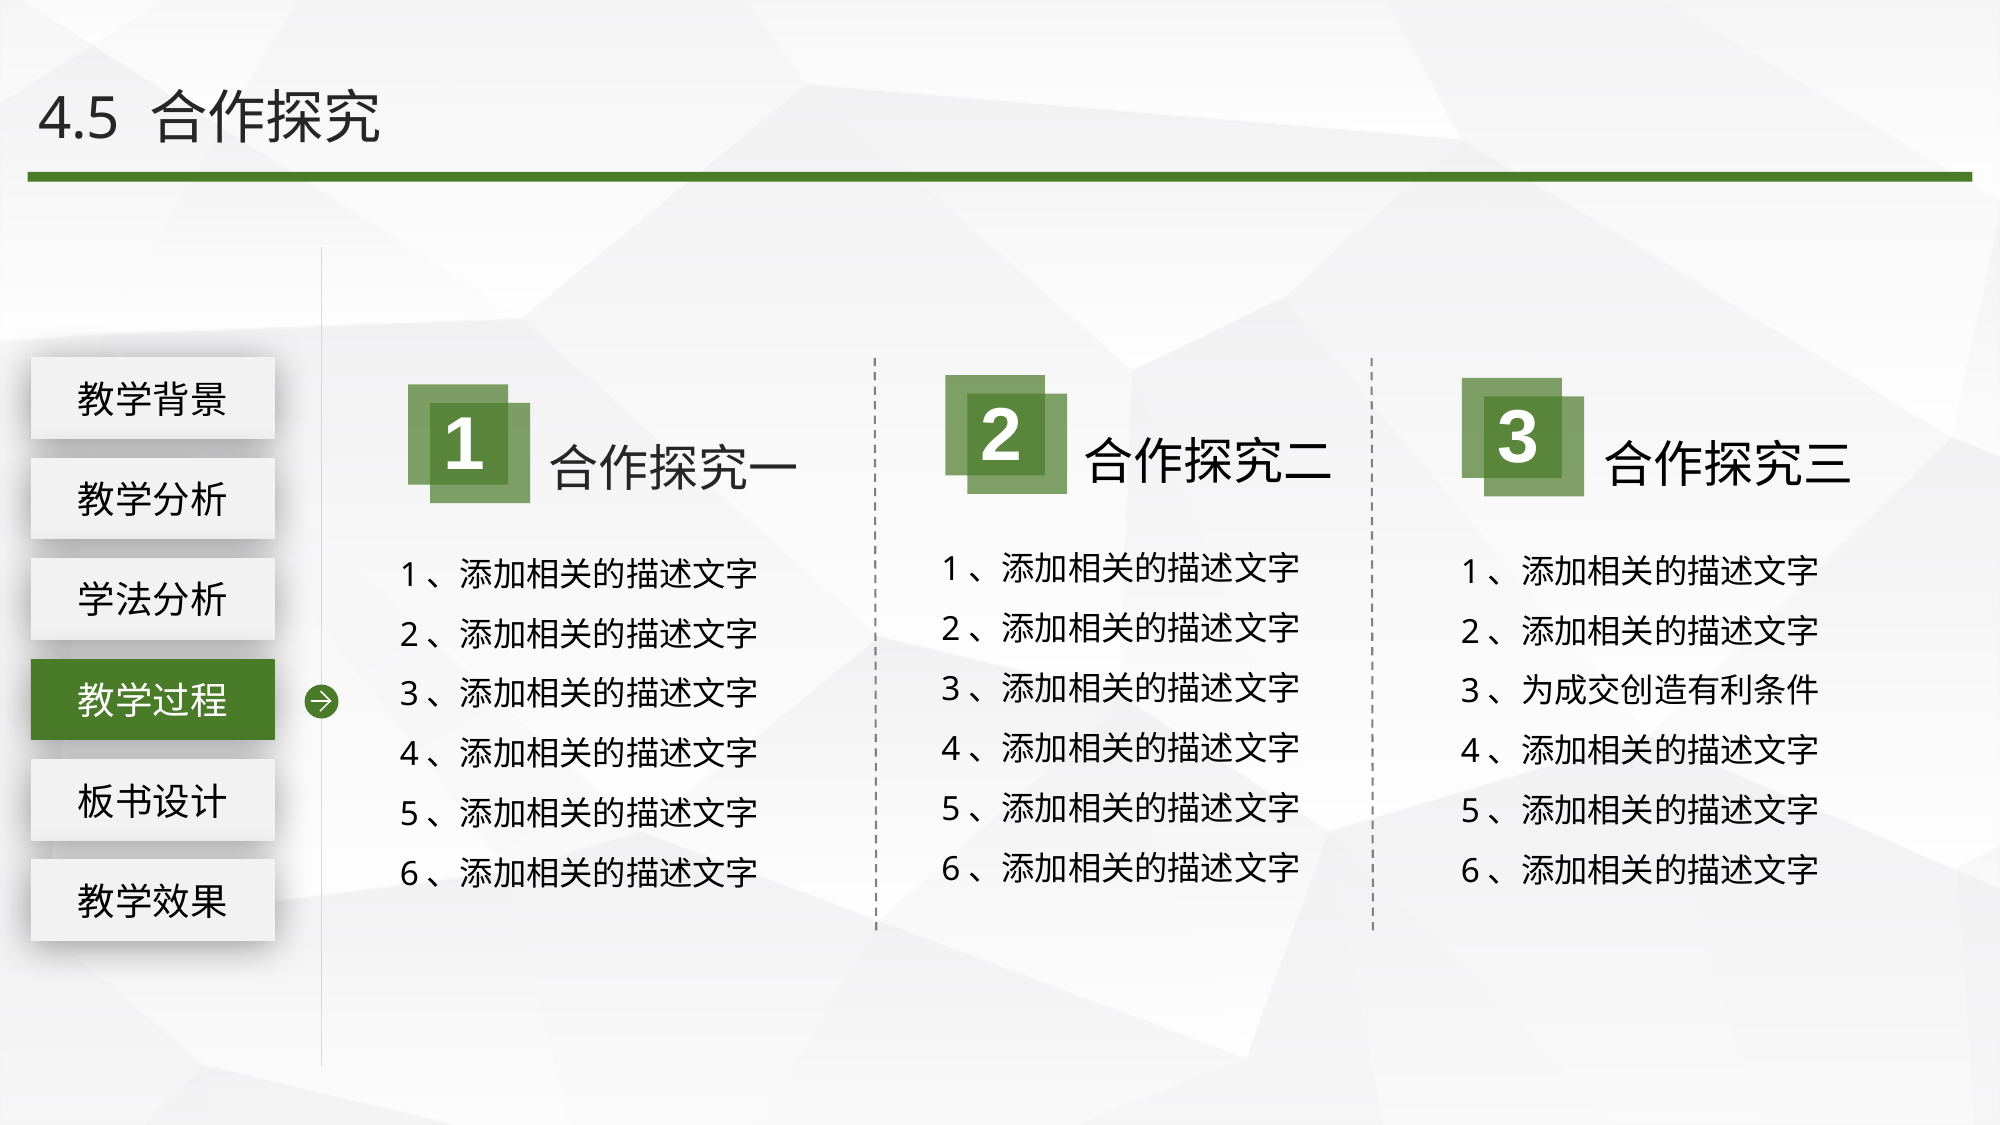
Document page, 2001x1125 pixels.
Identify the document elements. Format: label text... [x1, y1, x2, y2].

text_box 教学背景 [30, 357, 275, 439]
picture [0, 0, 2000, 1125]
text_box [945, 375, 1068, 494]
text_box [304, 684, 339, 719]
text_box 合作探究三 [1589, 424, 1989, 500]
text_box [407, 384, 531, 504]
text_box [26, 171, 1973, 183]
text_box 合作探究一 [533, 429, 853, 505]
text_box 合作探究二 [1068, 421, 1371, 497]
text_box 1、添加相关的描述文字 2、添加相关的描述文字 3、添加相关的描述文字 4、添加相关的描述文字 5、添加相关的描述文字 6、添加相关的描述文字 [385, 525, 810, 900]
text_box 4.5 合作探究 [23, 73, 794, 158]
text_box 1、添加相关的描述文字 2、添加相关的描述文字 3、添加相关的描述文字 4、添加相关的描述文字 5、添加相关的描述文字 6、添加相关的描述文字 [926, 520, 1419, 955]
text_box 板书设计 [30, 759, 275, 841]
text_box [1461, 377, 1585, 497]
text_box 教学分析 [30, 458, 275, 539]
text_box 教学过程 [30, 659, 275, 740]
text_box 教学效果 [30, 859, 275, 941]
text_box 1、添加相关的描述文字 2、添加相关的描述文字 3、为成交创造有利条件 4、添加相关的描述文字 5、添加相关的描述文字 6、添加相关的描述文字 [1446, 522, 1891, 957]
text_box 学法分析 [30, 558, 275, 640]
